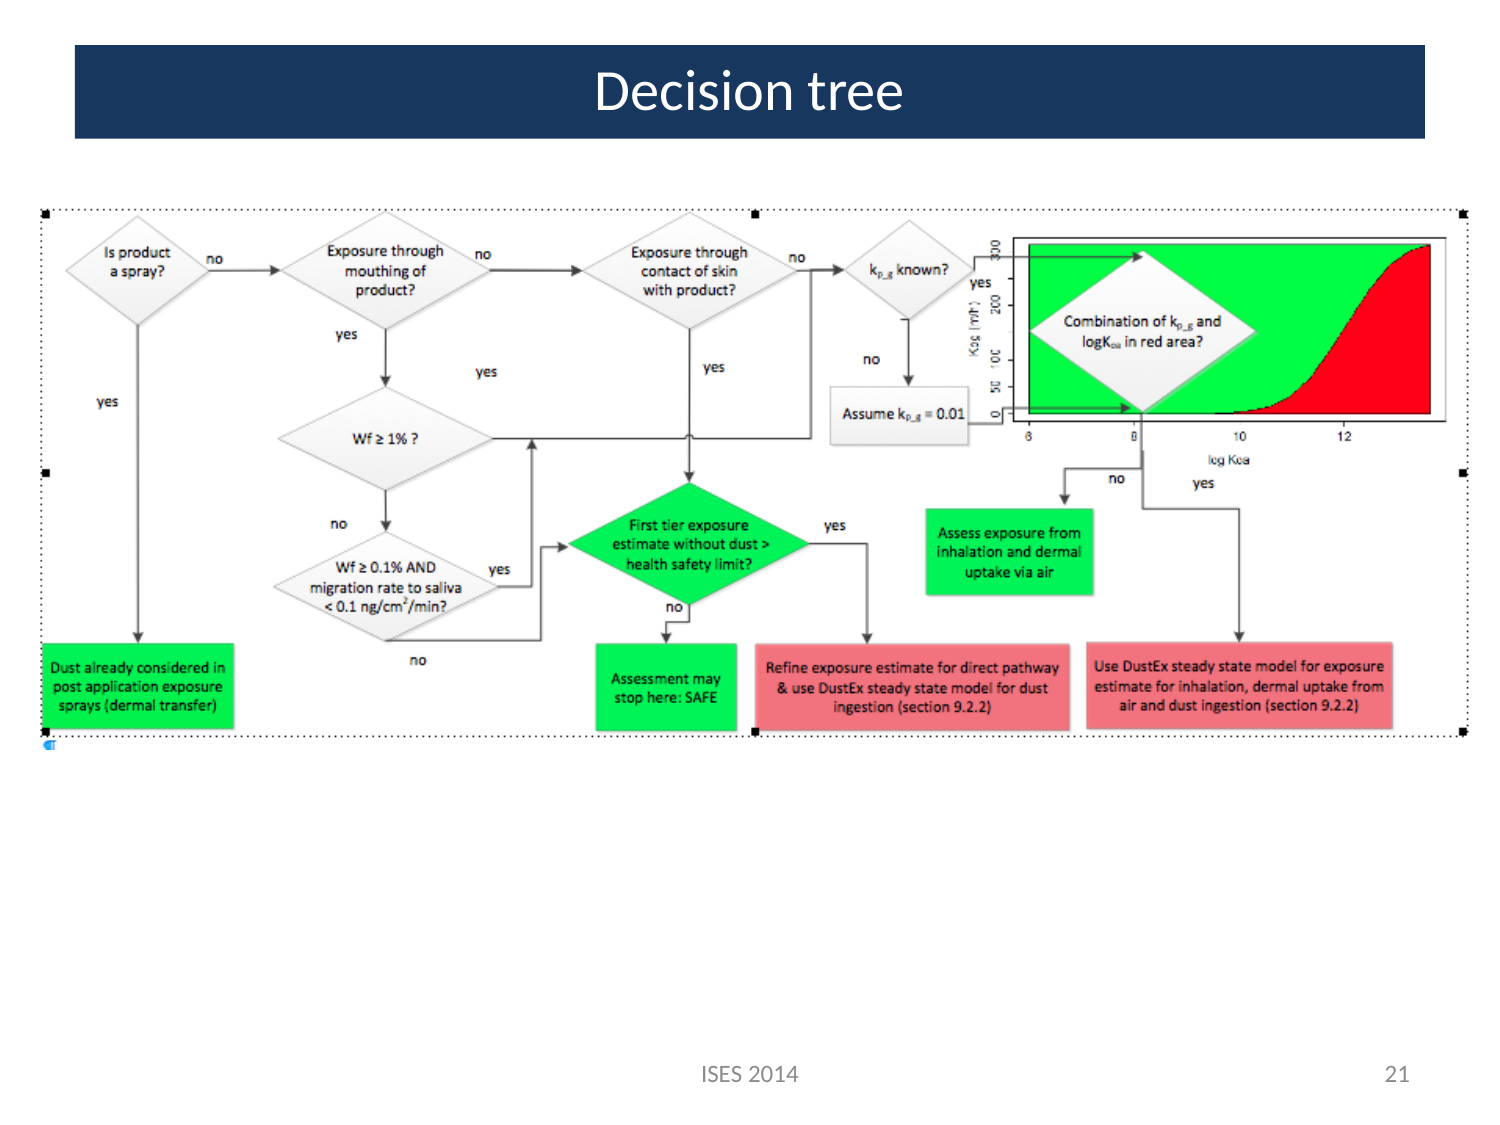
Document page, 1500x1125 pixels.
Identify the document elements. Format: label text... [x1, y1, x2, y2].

slide_number 21 [1074, 1042, 1425, 1103]
text_box Decision tree [74, 45, 1425, 139]
footer ISES 2014 [512, 1042, 988, 1103]
picture [0, 192, 1500, 751]
